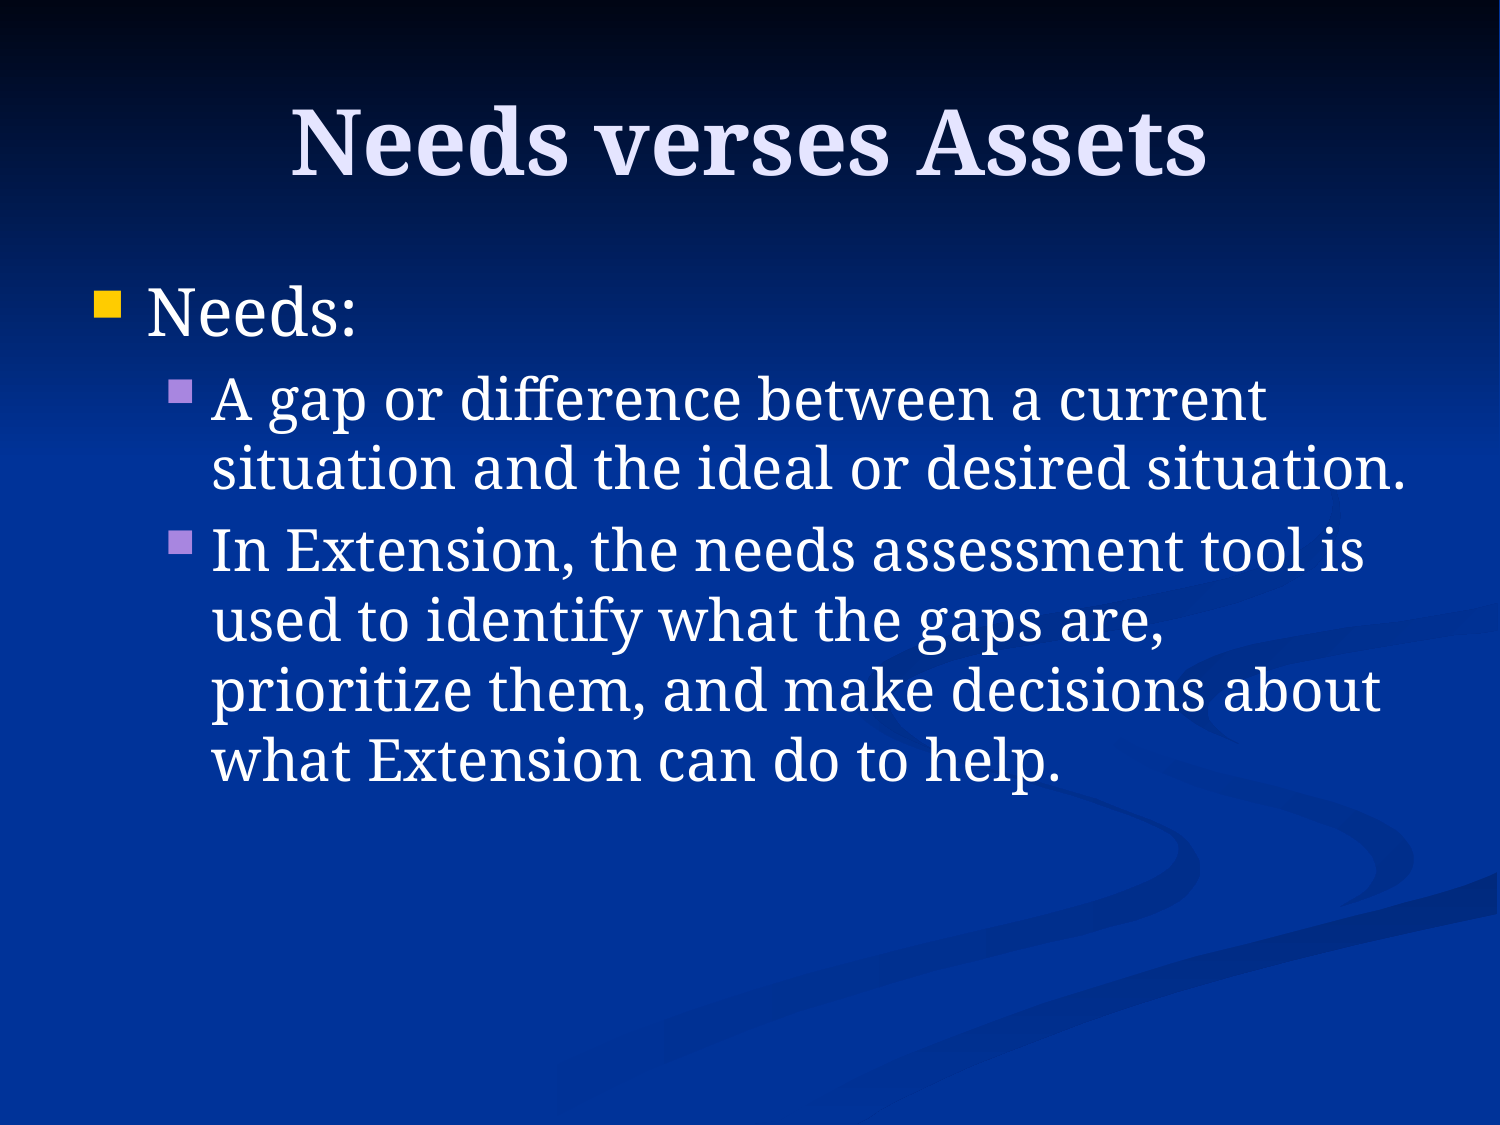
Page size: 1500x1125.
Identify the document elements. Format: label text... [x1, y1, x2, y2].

title Needs verses Assets [74, 44, 1426, 233]
list Needs: A gap or difference between a current situation and the ideal or desired situation. In Extension, the needs assessment tool is used to identify what the gaps are, prioritize them, and make decisions about what Extension can do to help. [74, 262, 1426, 1006]
